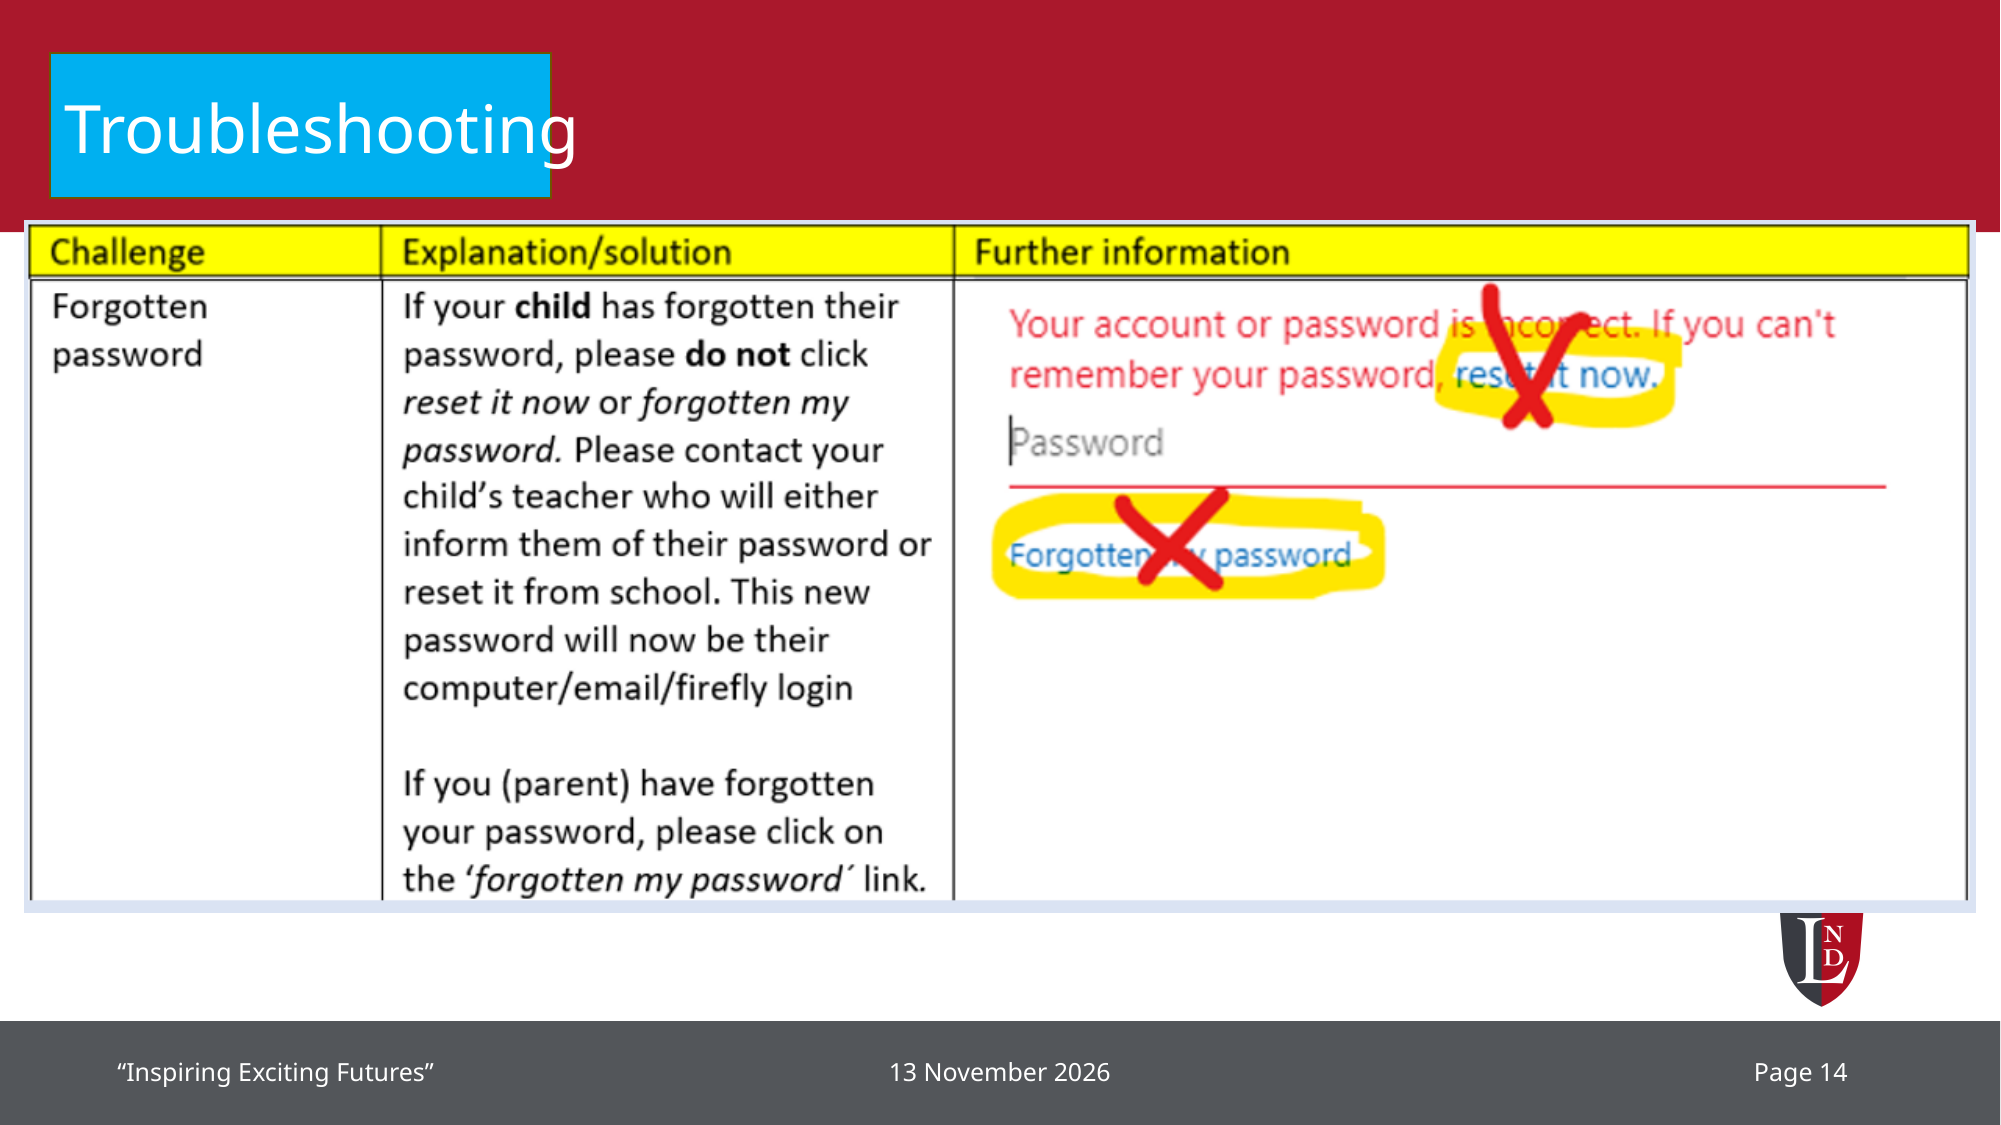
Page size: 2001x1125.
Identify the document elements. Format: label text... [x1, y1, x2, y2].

picture [24, 220, 1976, 1022]
text_box [49, 176, 552, 199]
text_box Troubleshooting [49, 47, 1775, 176]
